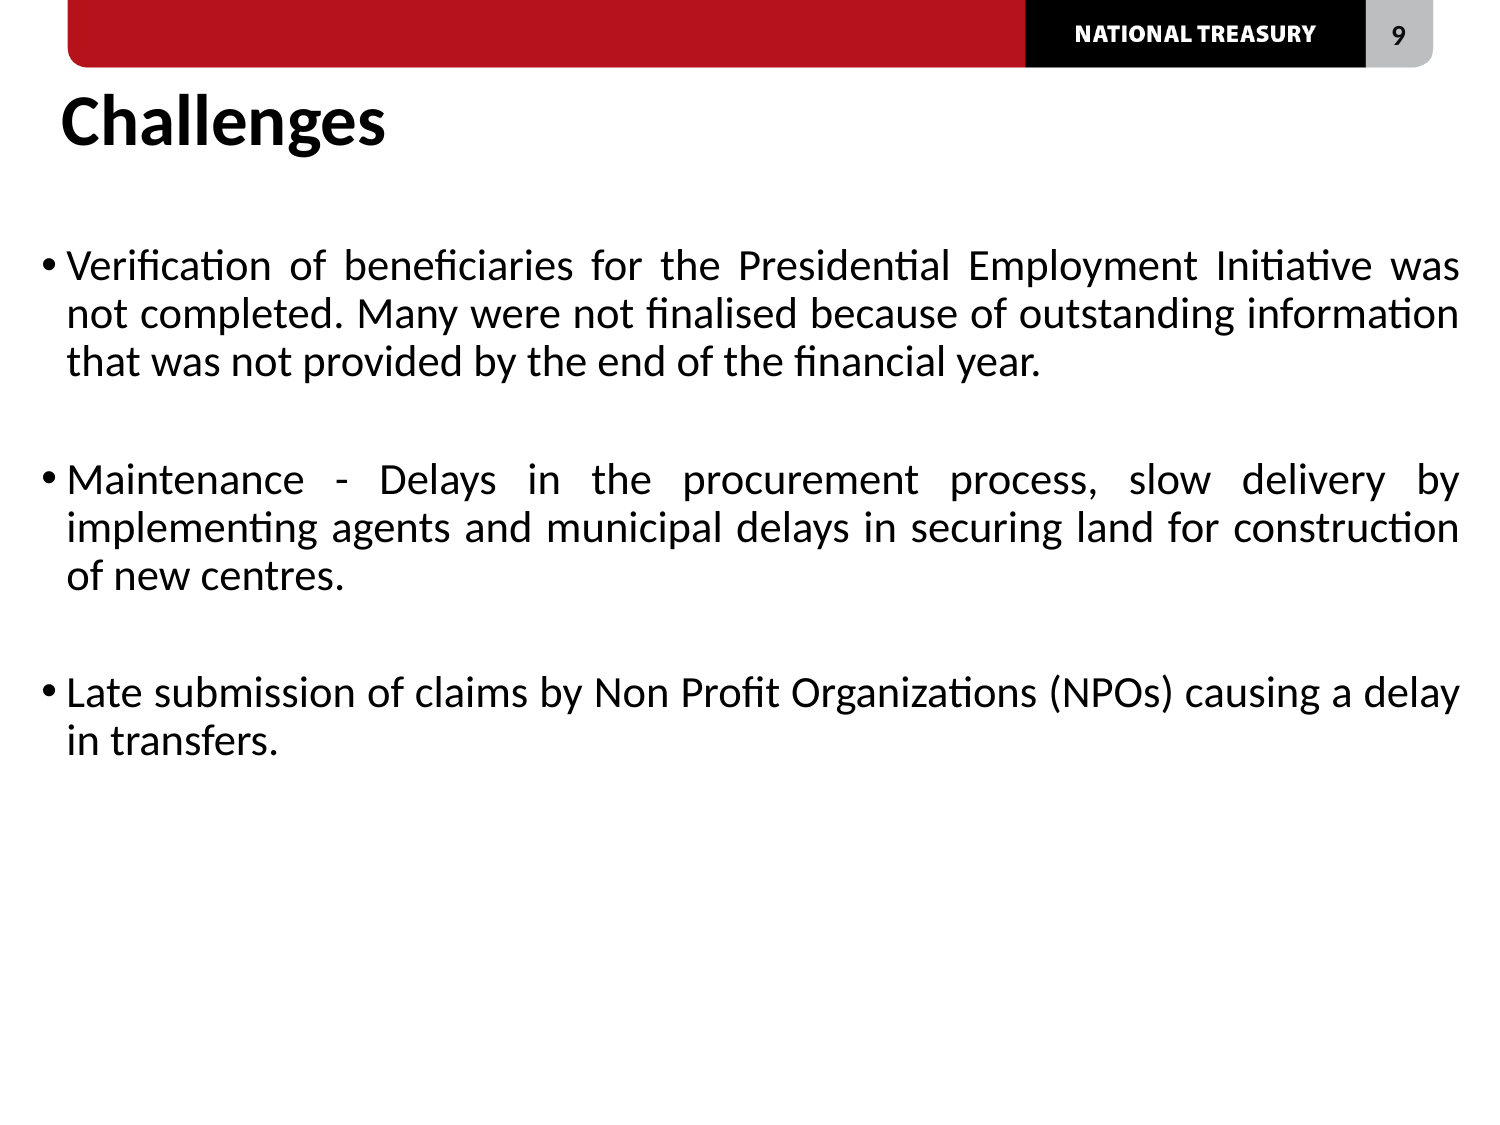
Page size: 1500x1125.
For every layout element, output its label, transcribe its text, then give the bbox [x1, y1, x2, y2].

list Verification of beneficiaries for the Presidential Employment Initiative was not completed. Many were not finalised because of outstanding information that was not provided by the end of the financial year. Maintenance - Delays in the procurement process, slow delivery by implementing agents and municipal delays in securing land for construction of new centres. Late submission of claims by Non Profit Organizations (NPOs) causing a delay in transfers. [26, 188, 1477, 1050]
title Challenges [46, 51, 1447, 188]
picture [0, 0, 1500, 1125]
